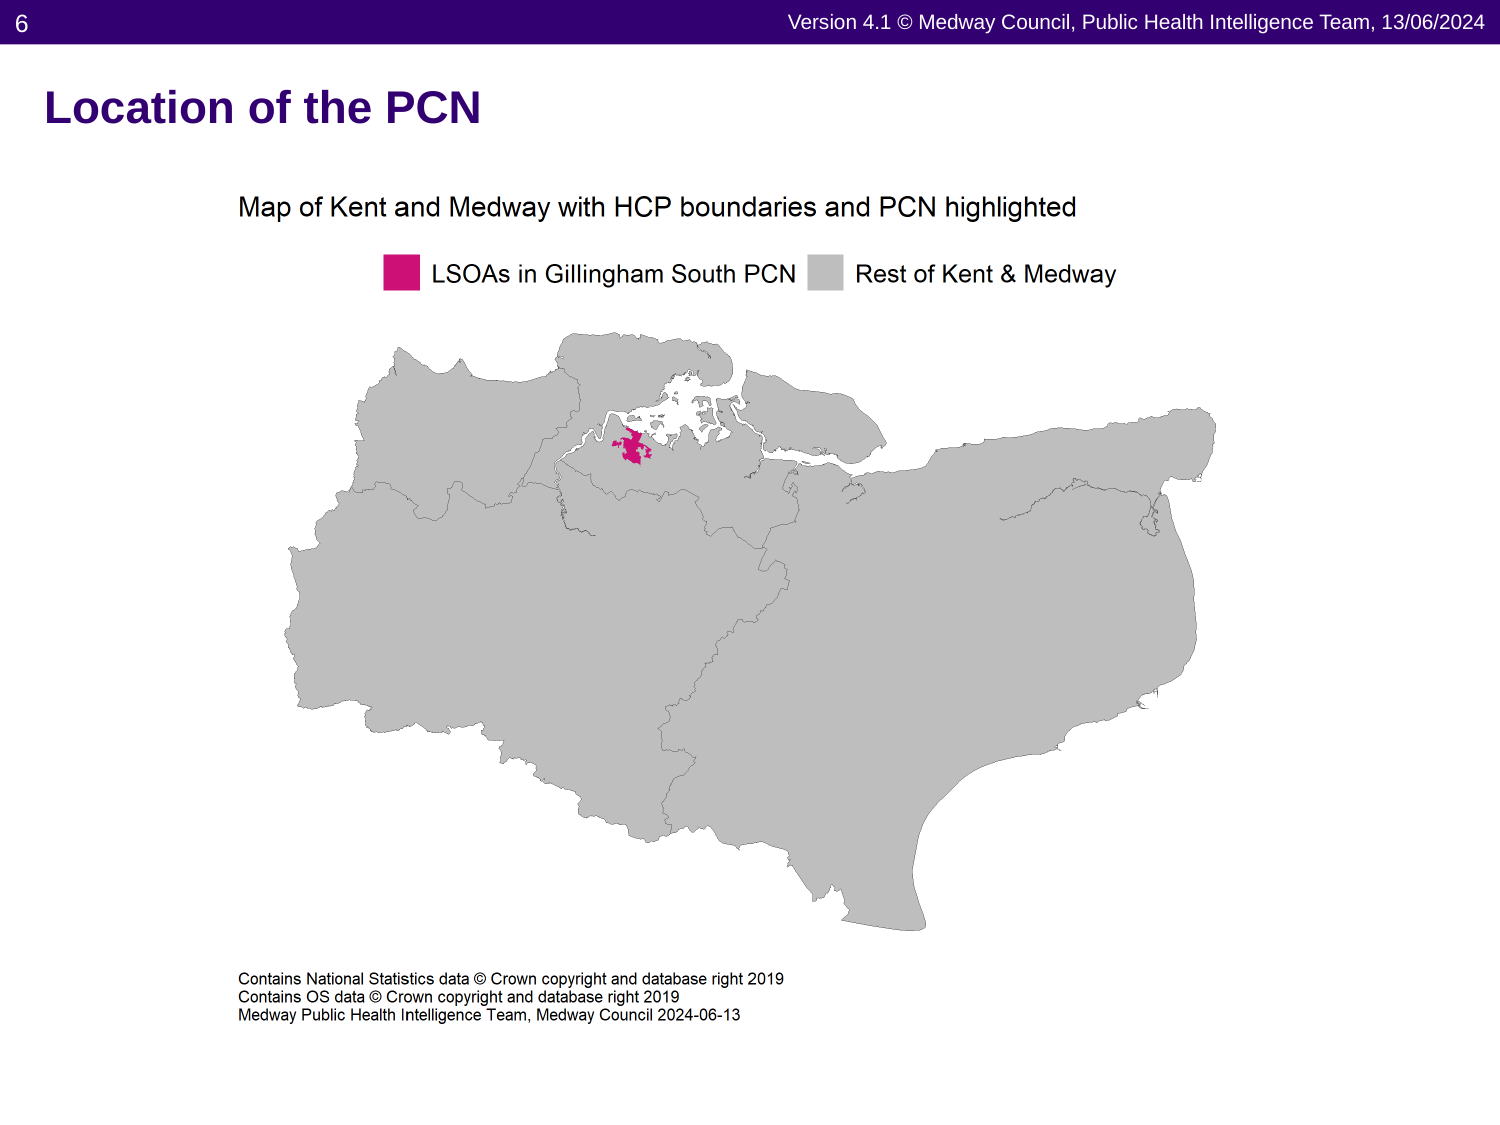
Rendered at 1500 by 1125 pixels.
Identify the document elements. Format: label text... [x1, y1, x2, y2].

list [64, 184, 1436, 1024]
list 6 [0, 0, 95, 95]
list Version 4.1 © Medway Council, Public Health Intelligence Team, 13/06/2024 [419, 0, 1500, 43]
title Location of the PCN [29, 70, 1471, 138]
